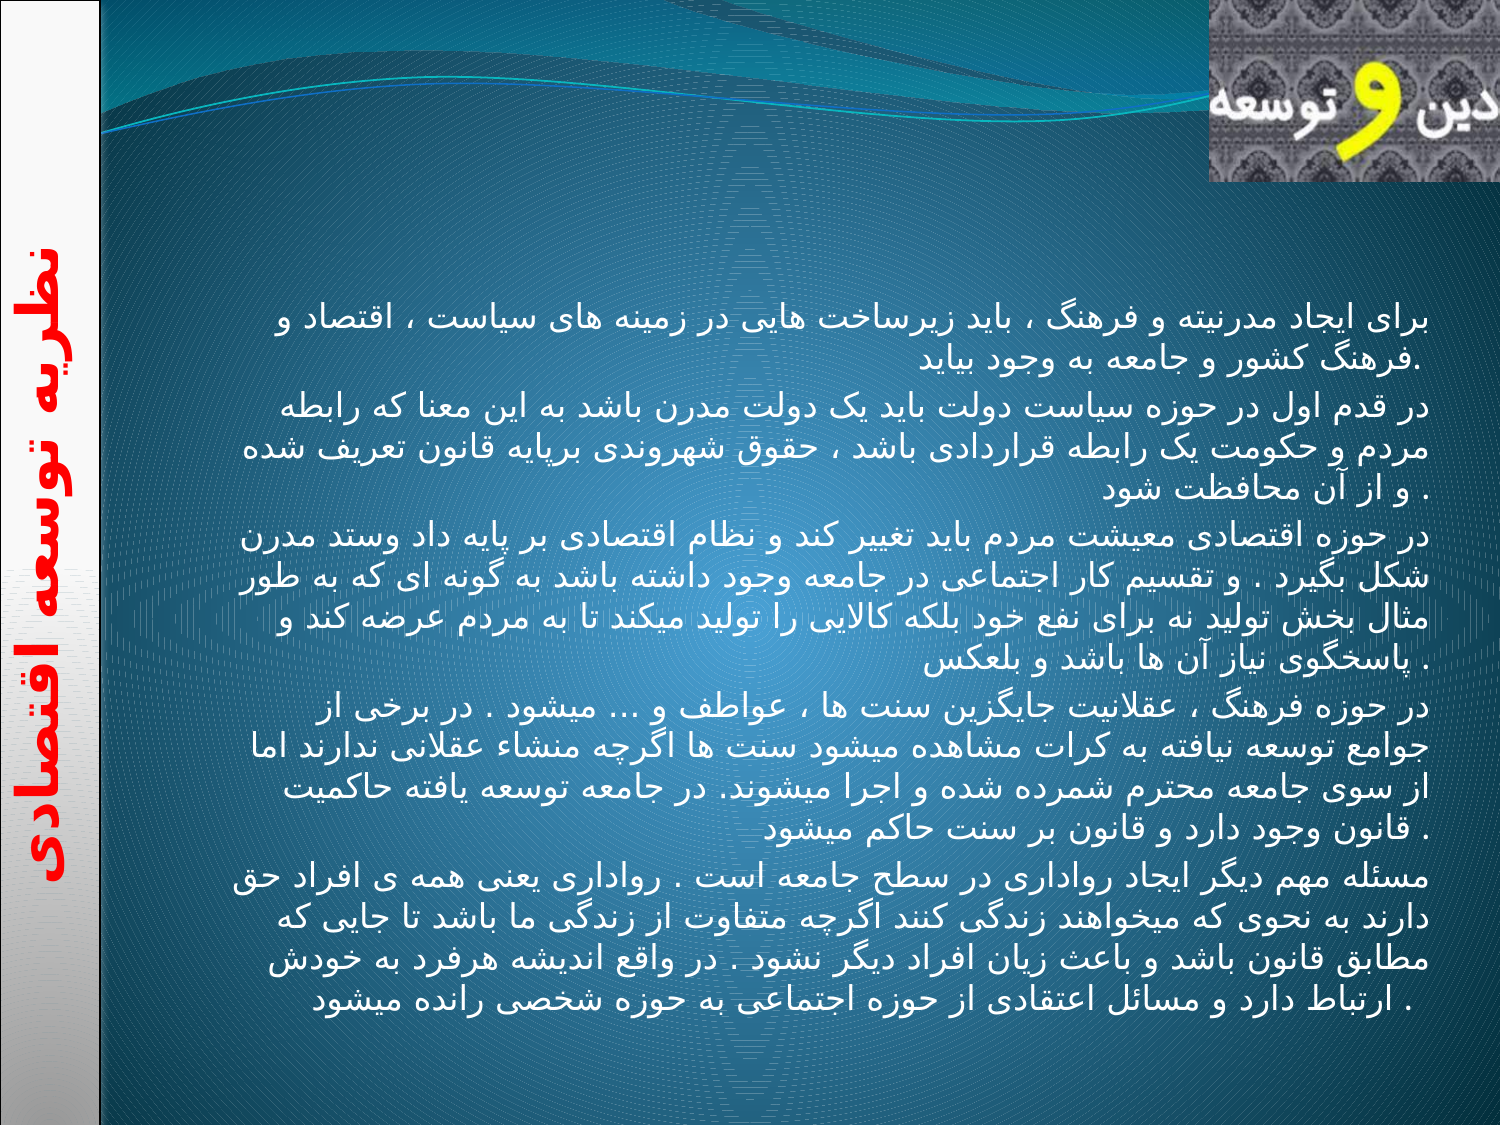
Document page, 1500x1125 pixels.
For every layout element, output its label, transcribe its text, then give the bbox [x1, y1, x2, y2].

picture [1209, 0, 1500, 182]
subtitle برای ایجاد مدرنیته و فرهنگ ، باید زیرساخت هایی در زمینه های سیاست ، اقتصاد و فرهنگ کشور و جامعه به وجود بیاید. در قدم اول در حوزه سیاست دولت باید یک دولت مدرن باشد به این معنا که رابطه مردم و حکومت یک رابطه قراردادی باشد ، حقوق شهروندی برپایه قانون تعریف شده و از آن محافظت شود . در حوزه اقتصادی معیشت مردم باید تغییر کند و نظام اقتصادی بر پایه داد وستد مدرن شکل بگیرد . و تقسیم کار اجتماعی در جامعه وجود داشته باشد به گونه ای که به طور مثال بخش تولید نه برای نفع خود بلکه کالایی را تولید میکند تا به مردم عرضه کند و پاسخگوی نیاز آن ها باشد و بلعکس . در حوزه فرهنگ ، عقلانیت جایگزین سنت ها ، عواطف و ... میشود . در برخی از جوامع توسعه نیافته به کرات مشاهده میشود سنت ها اگرچه منشاء عقلانی ندارند اما از سوی جامعه محترم شمرده شده و اجرا میشوند. در جامعه توسعه یافته حاکمیت قانون وجود دارد و قانون بر سنت حاکم میشود . مسئله مهم دیگر ایجاد رواداری در سطح جامعه است . رواداری یعنی همه ی افراد حق دارند به نحوی که میخواهند زندگی کنند اگرچه متفاوت از زندگی ما باشد تا جایی که مطابق قانون باشد و باعث زیان افراد دیگر نشود . در واقع اندیشه هرفرد به خودش ارتباط دارد و مسائل اعتقادی از حوزه اجتماعی به حوزه شخصی رانده میشود . [225, 287, 1440, 1038]
text_box نظریه توسعه اقتصادی [0, 0, 101, 1125]
